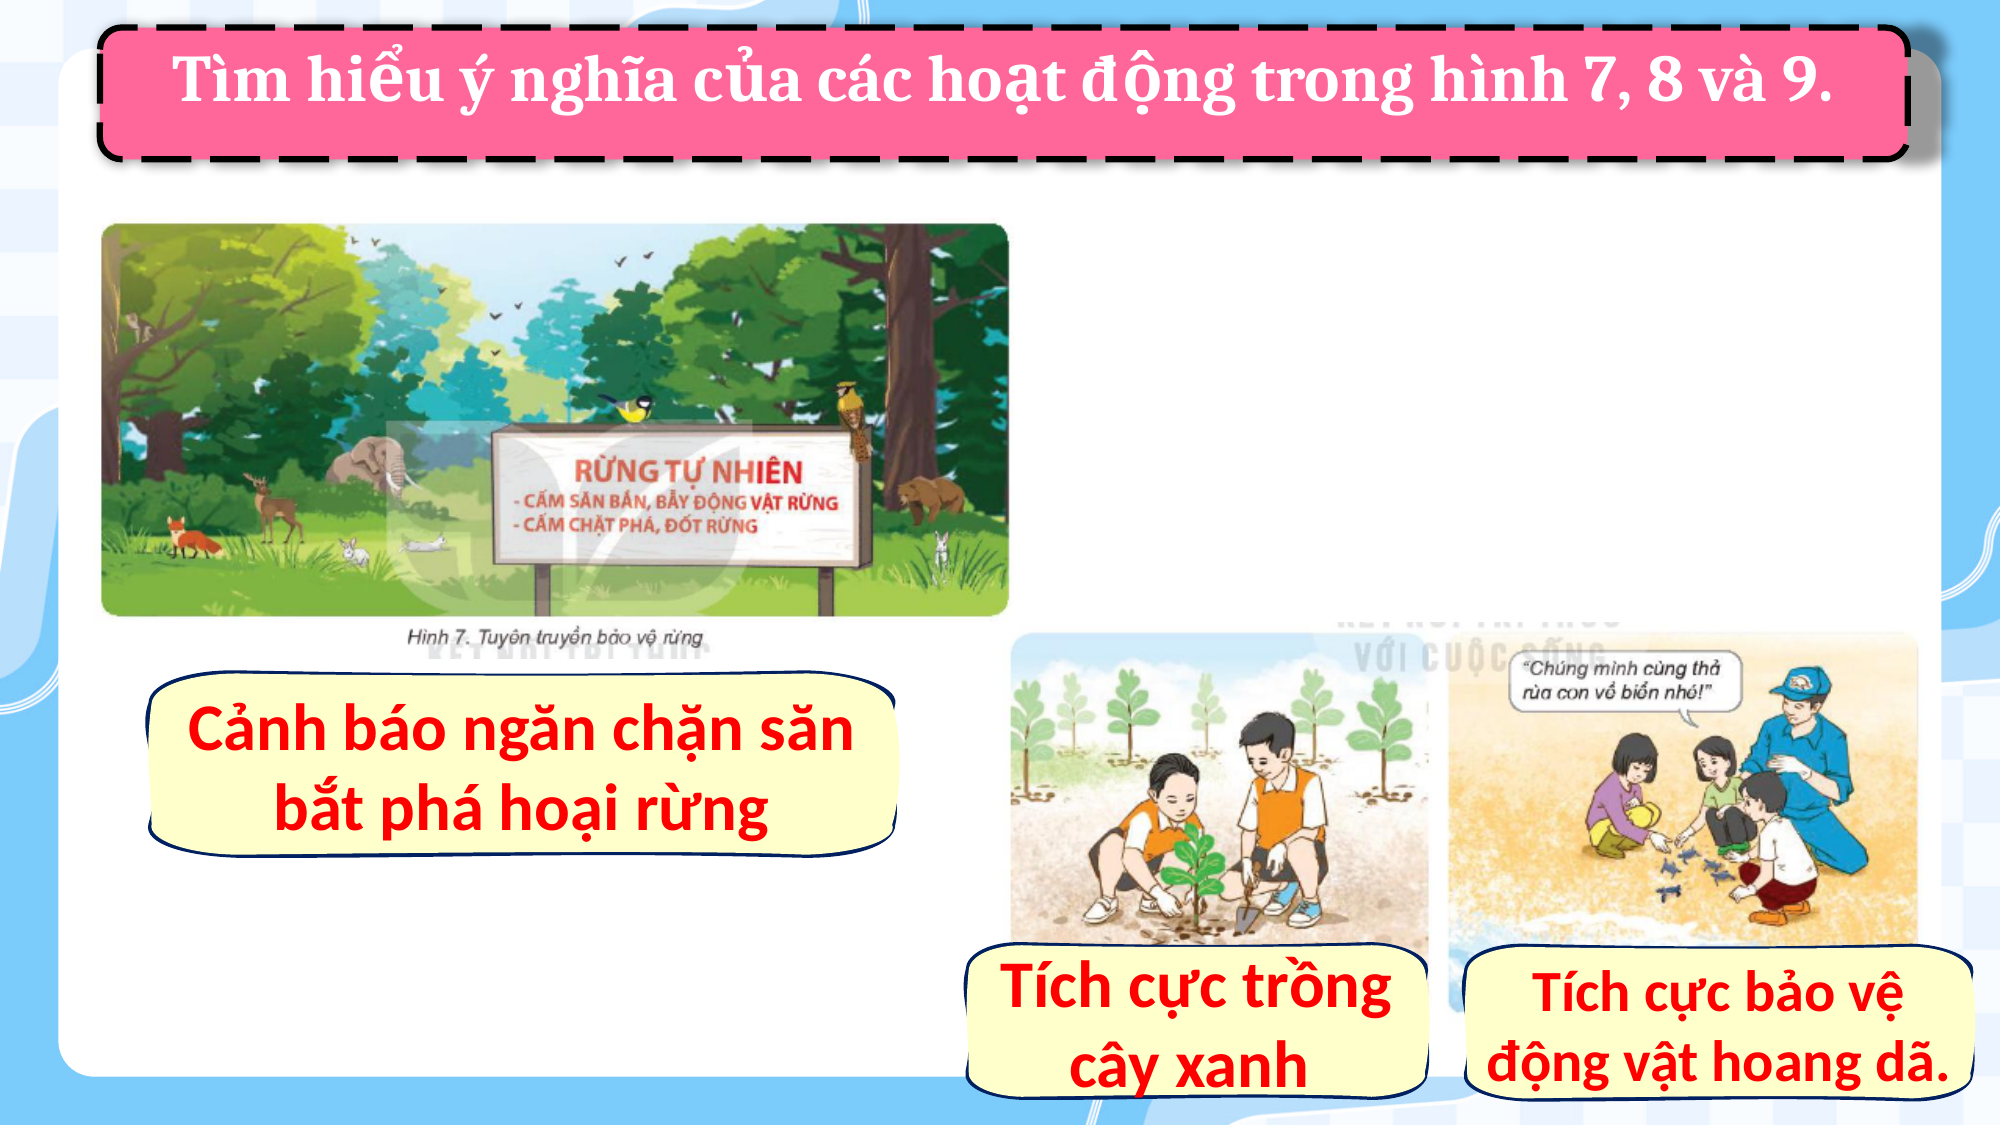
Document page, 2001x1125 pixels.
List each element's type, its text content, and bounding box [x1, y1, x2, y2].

text_box Tìm hiểu ý nghĩa của các hoạt động trong hình 7, 8 và 9. [124, 27, 1883, 123]
text_box Cảnh báo ngăn chặn săn bắt phá hoại rừng [147, 672, 900, 856]
text_box Tích cực bảo vệ động vật hoang dã. [1466, 947, 1976, 1100]
text_box [98, 26, 1909, 161]
picture [0, 0, 2000, 1125]
text_box Tích cực trồng cây xanh [965, 946, 1428, 1098]
text_box [57, 47, 1943, 1078]
